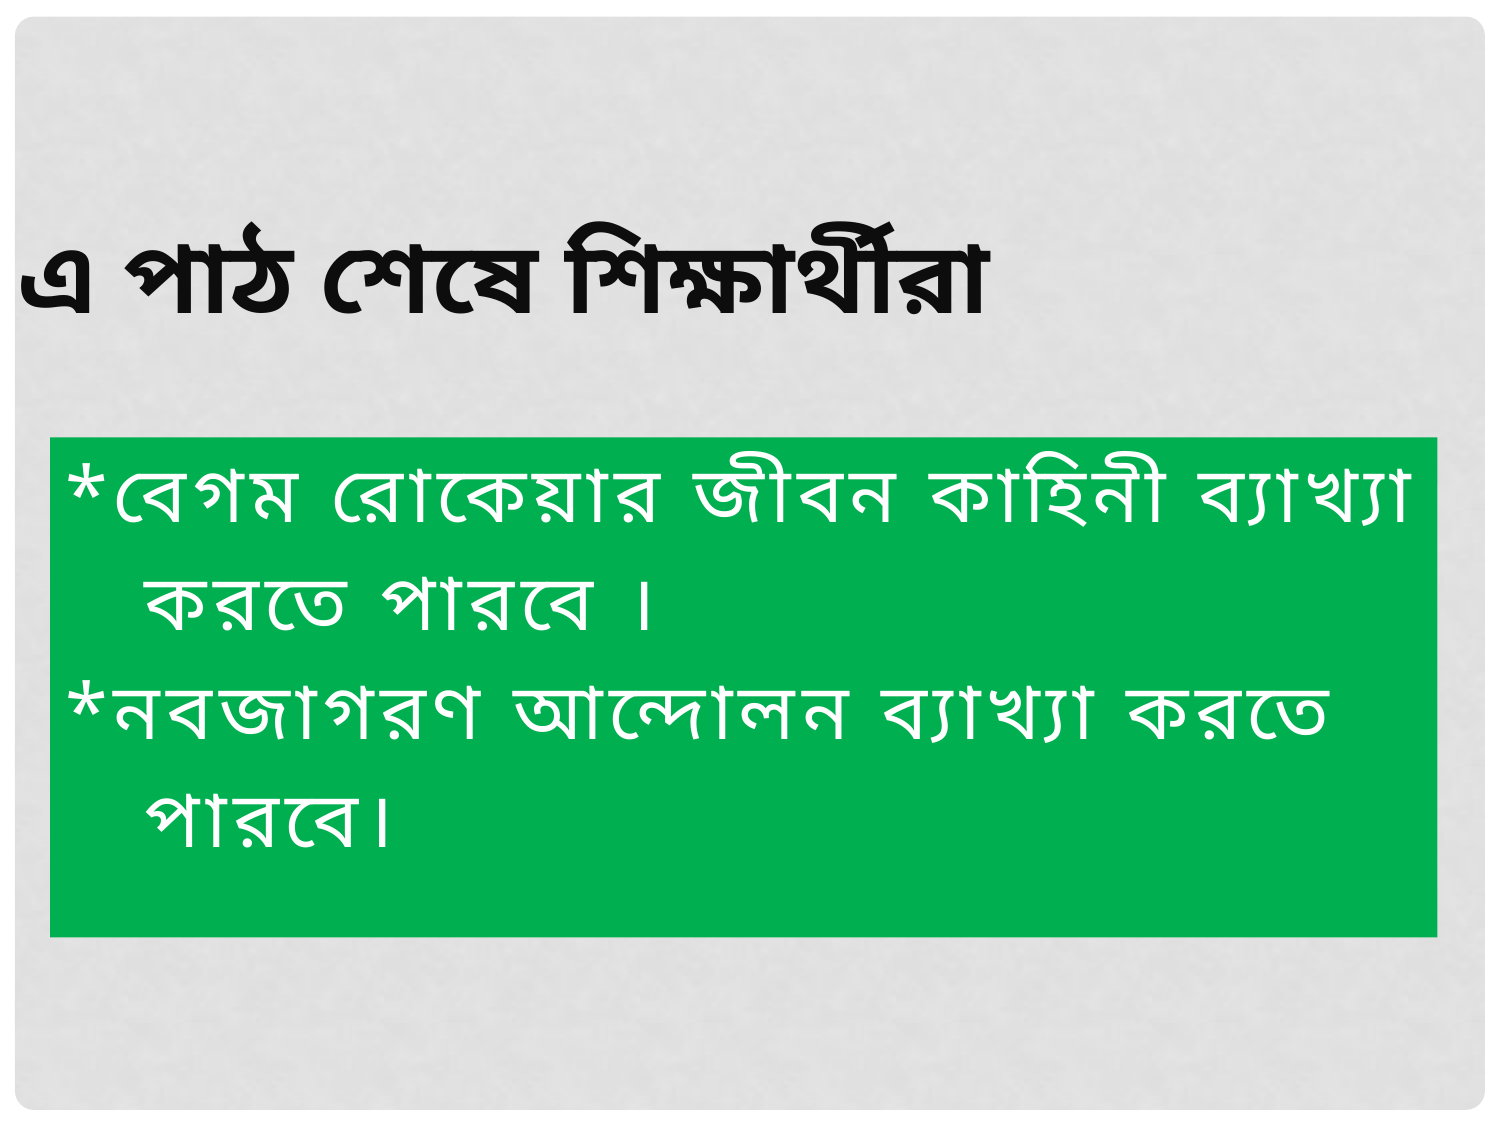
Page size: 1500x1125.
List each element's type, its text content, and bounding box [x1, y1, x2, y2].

title এ পাঠ শেষে শিক্ষার্থীরা [3, 99, 1016, 342]
subtitle *বেগম রোকেয়ার জীবন কাহিনী ব্যাখ্যা করতে পারবে । *নবজাগরণ আন্দোলন ব্যাখ্যা করতে পারবে। [50, 437, 1438, 938]
